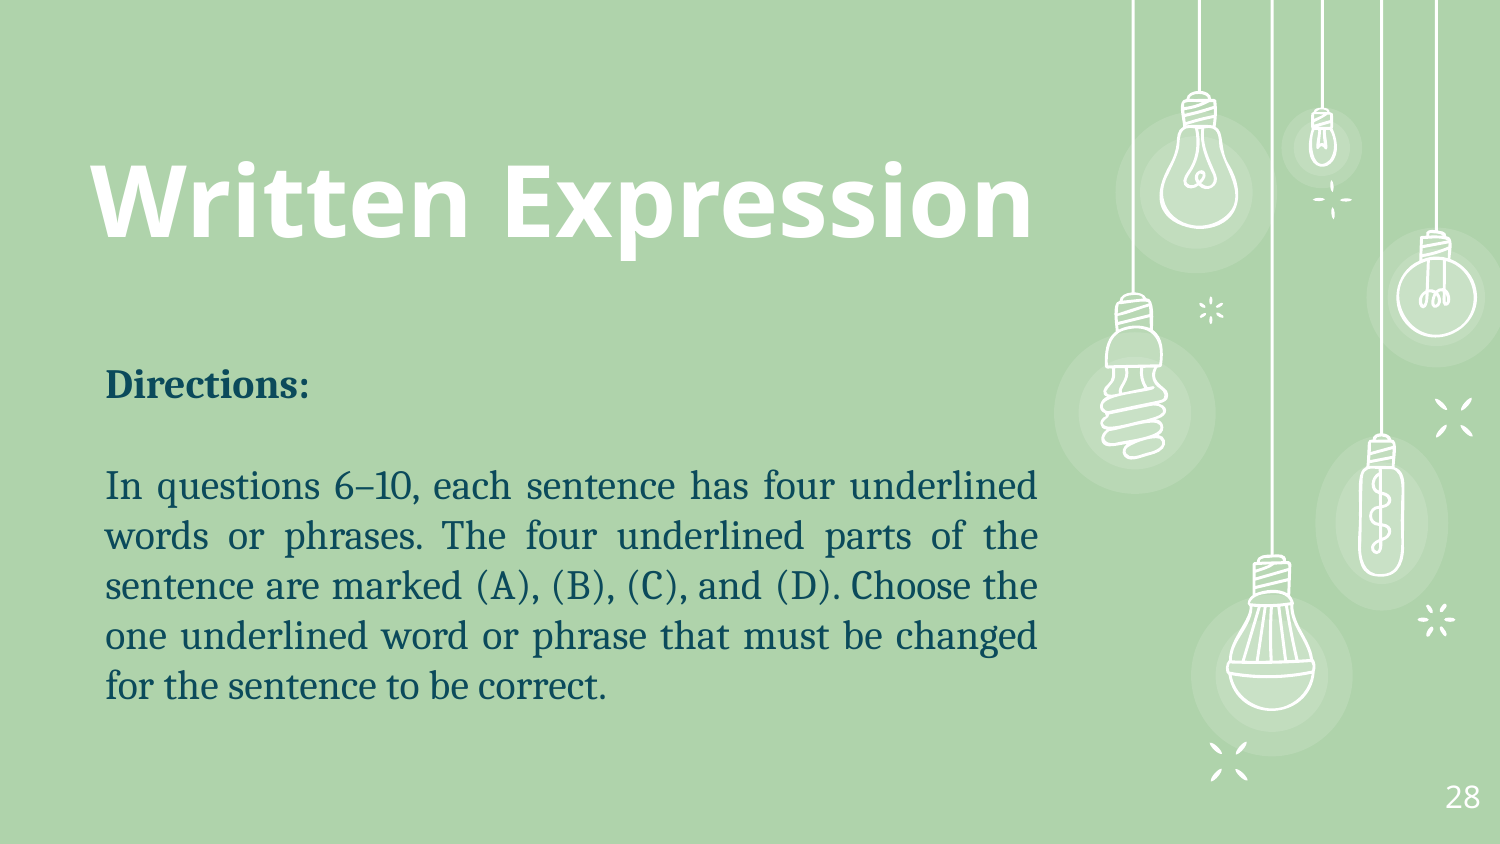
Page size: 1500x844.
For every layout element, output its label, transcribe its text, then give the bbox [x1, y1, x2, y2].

slide_number 28 [1426, 766, 1482, 832]
title Written Expression [90, 68, 1337, 259]
text_box Directions: In questions 6–10, each sentence has four underlined words or phrases. The four underlined parts of the sentence are marked (A), (B), (C), and (D). Choose the one underlined word or phrase that must be changed for the sentence to be correct. [90, 349, 1054, 760]
